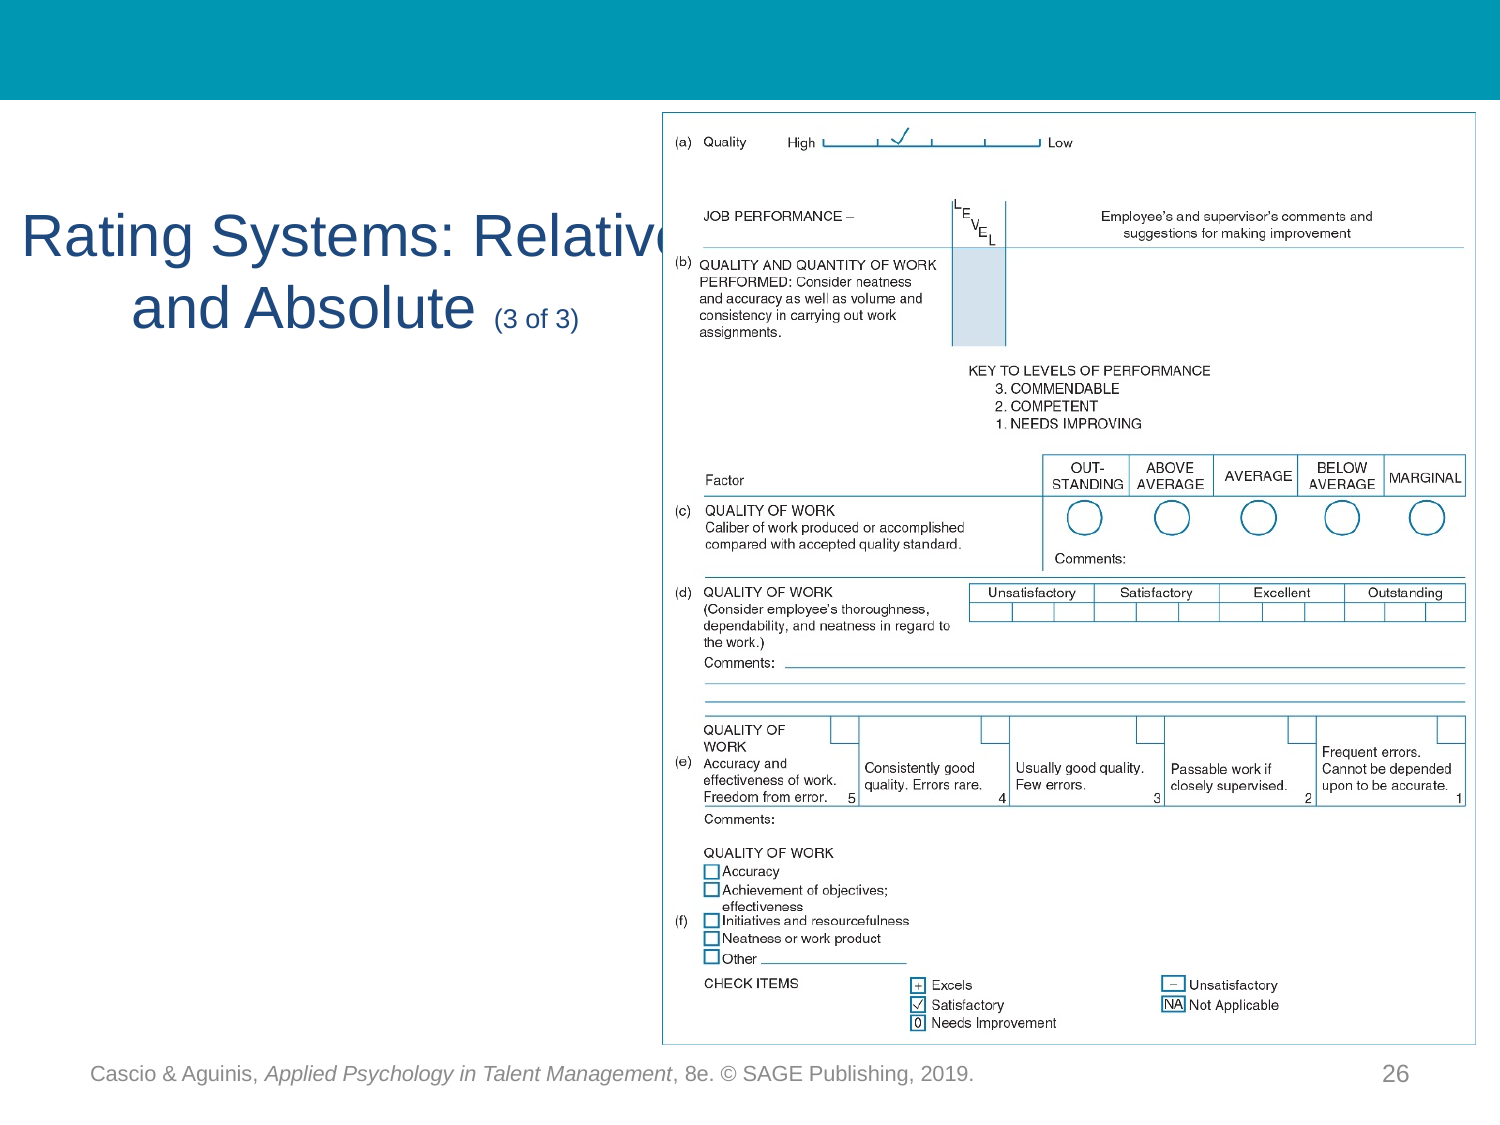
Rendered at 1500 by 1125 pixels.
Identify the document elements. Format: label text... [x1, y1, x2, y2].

footer Cascio & Aguinis, Applied Psychology in Talent Management, 8e. © SAGE Publishing, 2019. [75, 1042, 1313, 1103]
title Rating Systems: Relative and Absolute (3 of 3) [0, 174, 657, 363]
slide_number 26 [1350, 1053, 1425, 1103]
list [662, 112, 1476, 1046]
